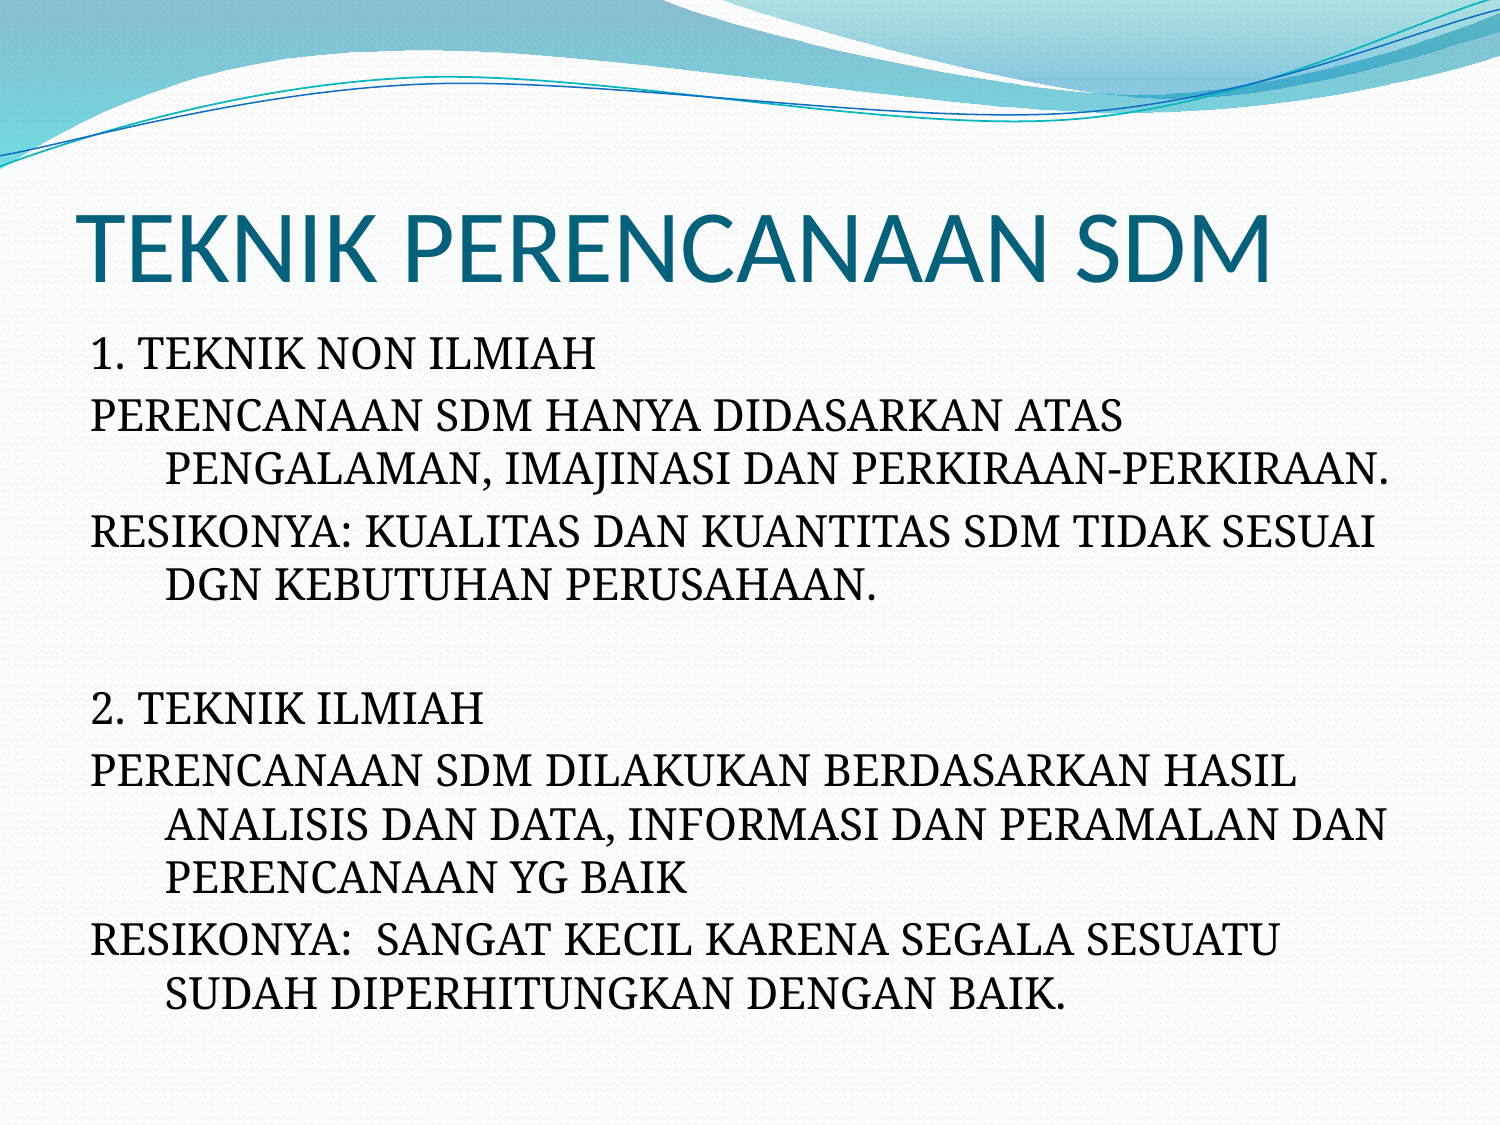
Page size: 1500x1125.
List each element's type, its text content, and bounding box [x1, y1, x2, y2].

title TEKNIK PERENCANAAN SDM [75, 115, 1425, 303]
list 1. TEKNIK NON ILMIAH PERENCANAAN SDM HANYA DIDASARKAN ATAS PENGALAMAN, IMAJINASI DAN PERKIRAAN-PERKIRAAN. RESIKONYA: KUALITAS DAN KUANTITAS SDM TIDAK SESUAI DGN KEBUTUHAN PERUSAHAAN. 2. TEKNIK ILMIAH PERENCANAAN SDM DILAKUKAN BERDASARKAN HASIL ANALISIS DAN DATA, INFORMASI DAN PERAMALAN DAN PERENCANAAN YG BAIK RESIKONYA: SANGAT KECIL KARENA SEGALA SESUATU SUDAH DIPERHITUNGKAN DENGAN BAIK. [75, 317, 1425, 1038]
